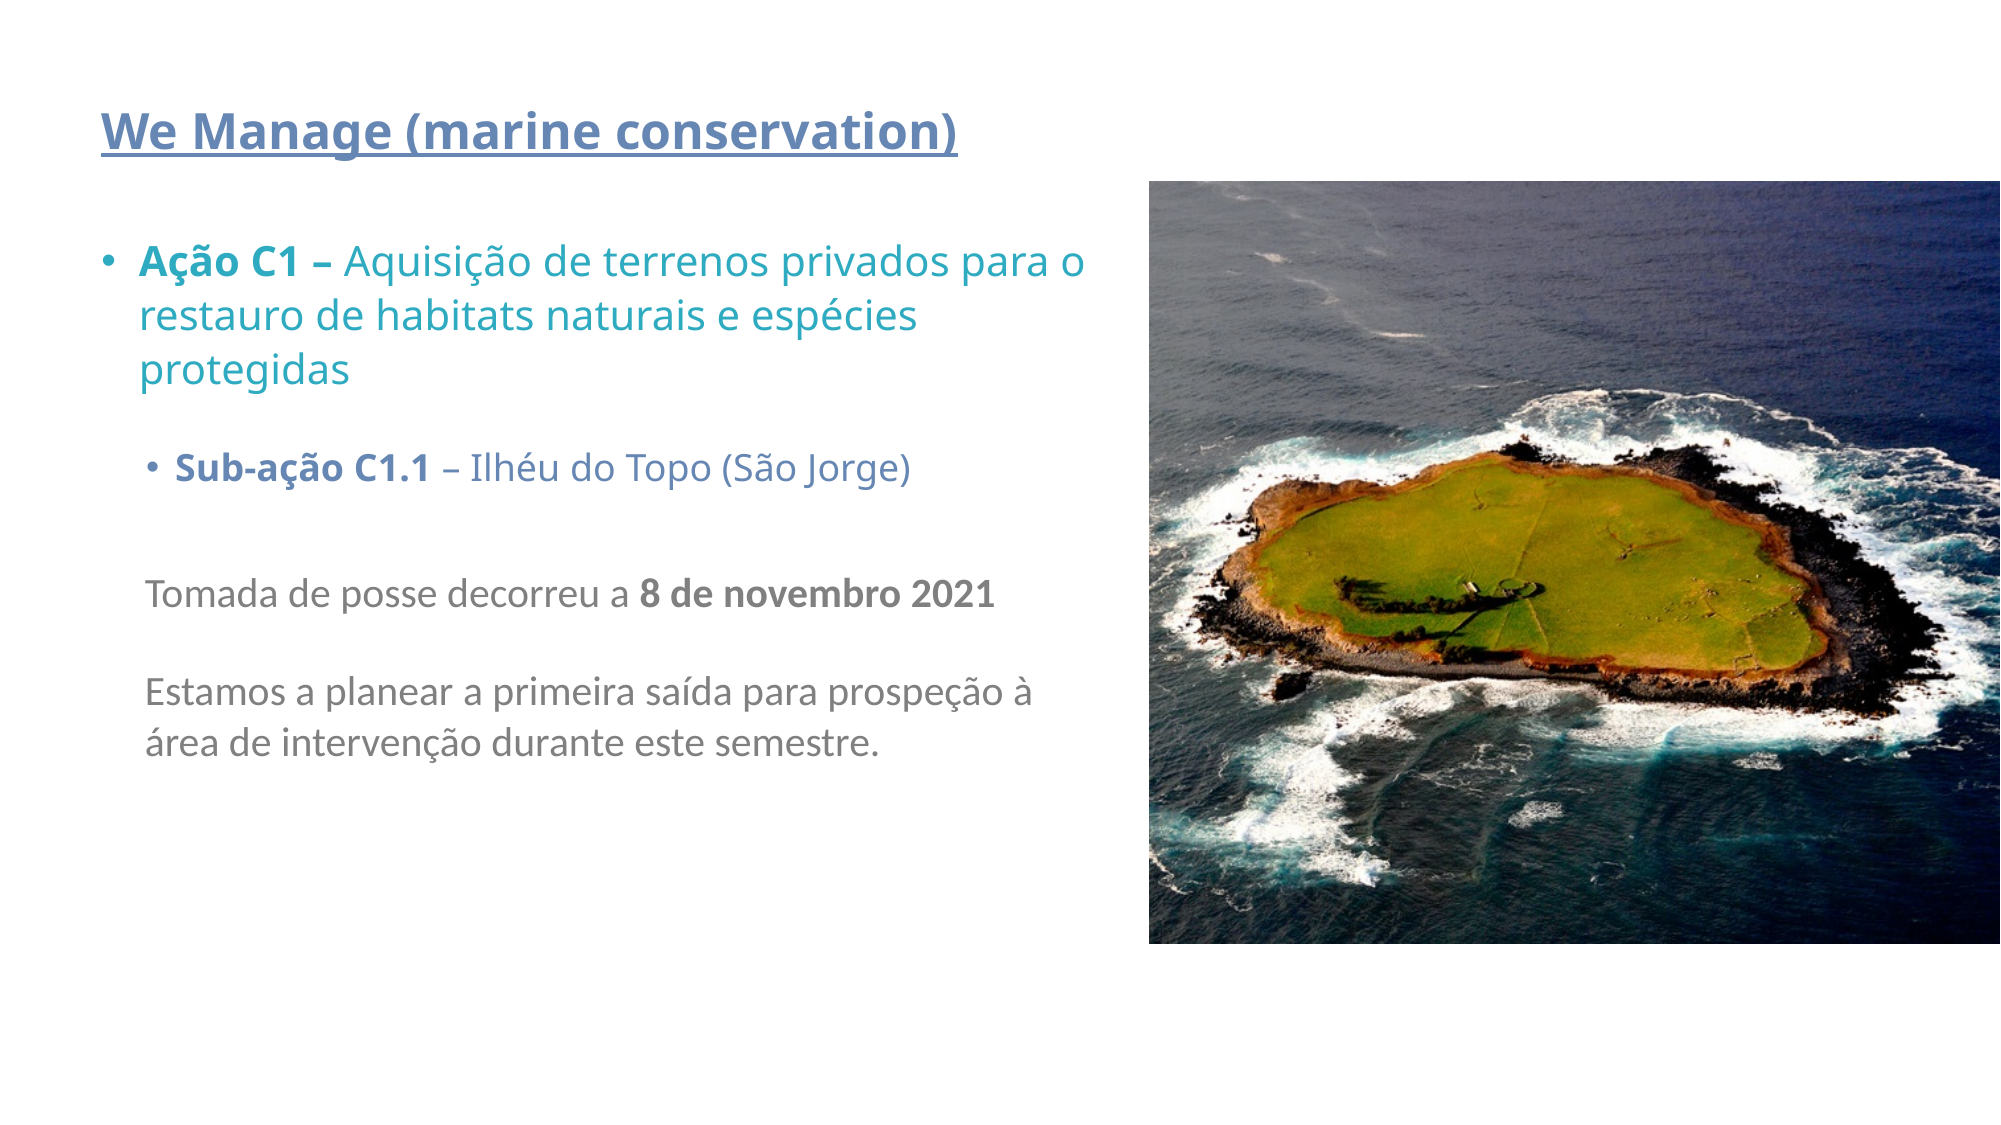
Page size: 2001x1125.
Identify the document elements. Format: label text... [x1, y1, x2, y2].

picture [1149, 181, 2000, 944]
text_box Tomada de posse decorreu a 8 de novembro 2021 Estamos a planear a primeira saída para prospeção à área de intervenção durante este semestre. [86, 558, 1072, 1121]
text_box We Manage (marine conservation) Ação C1 – Aquisição de terrenos privados para o restauro de habitats naturais e espécies protegidas Sub-ação C1.1 – Ilhéu do Topo (São Jorge) [86, 91, 1150, 1034]
